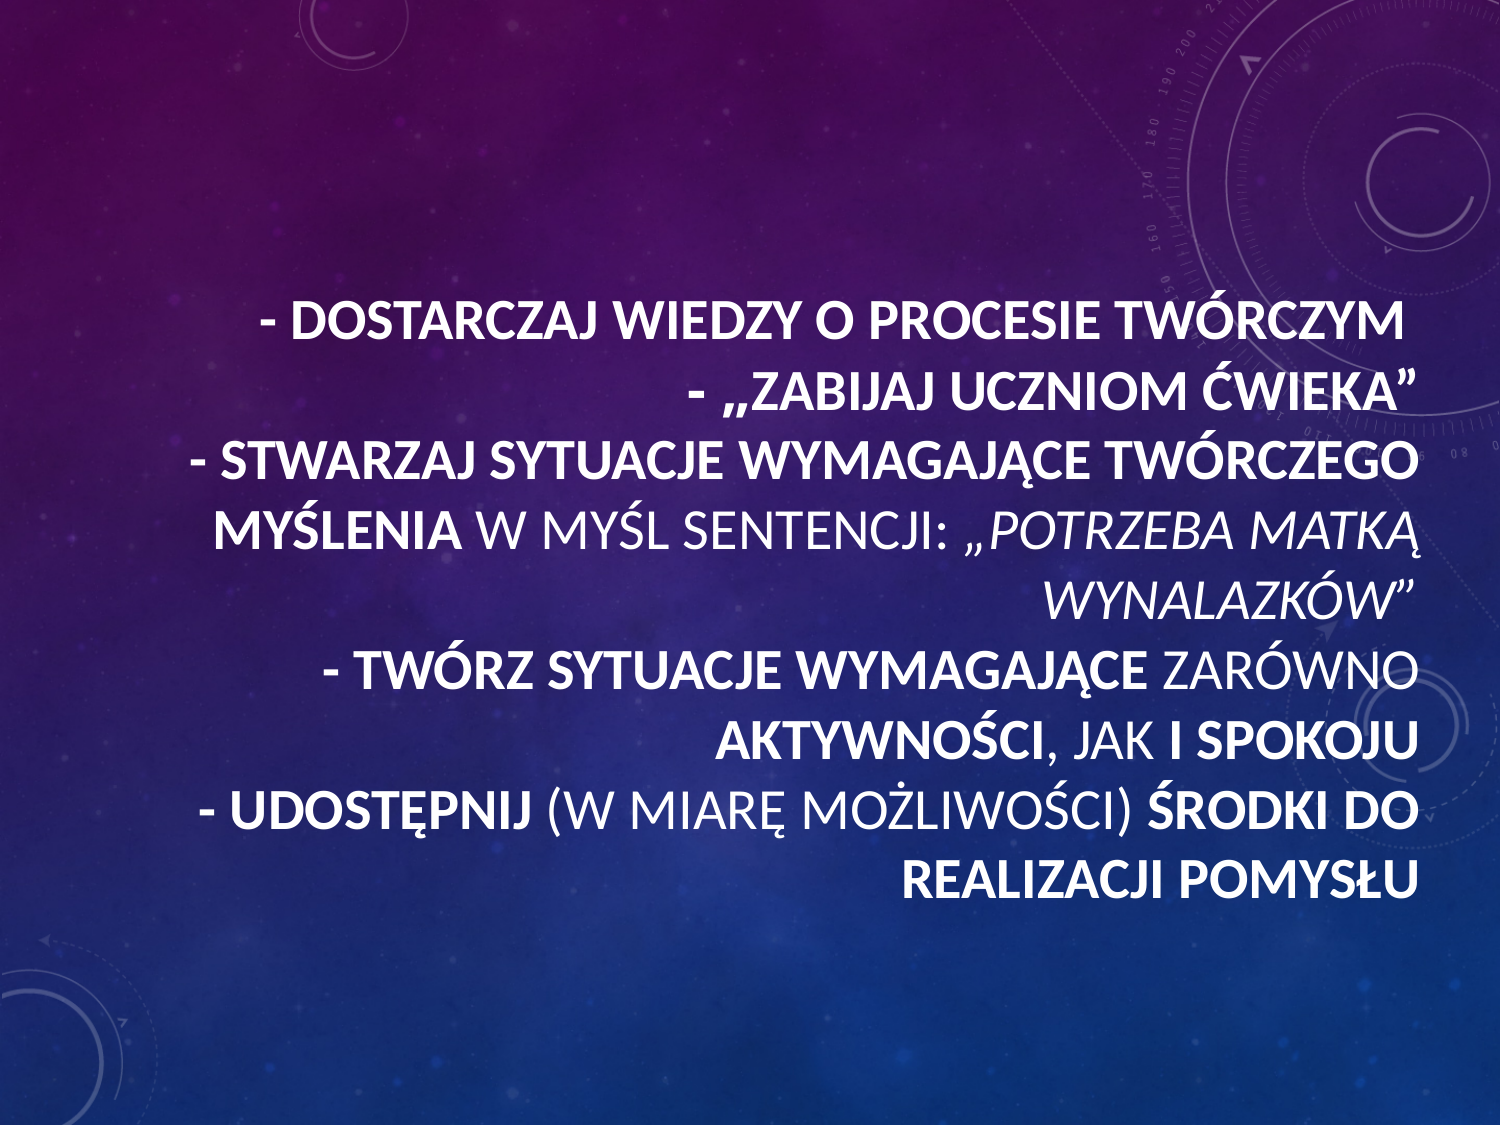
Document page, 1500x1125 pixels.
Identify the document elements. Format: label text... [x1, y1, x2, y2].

title - Dostarczaj wiedzy o procesie twórczym - „Zabijaj uczniom ćwieka” - Stwarzaj sytuacje wymagające twórczego myślenia w myśl sentencji: „Potrzeba matką wynalazków” - Twórz sytuacje wymagające zarówno aktywności, jak i spokoju - Udostępnij (w miarę możliwości) środki do realizacji pomysłu [29, 78, 1436, 1094]
picture [0, 0, 1500, 1125]
